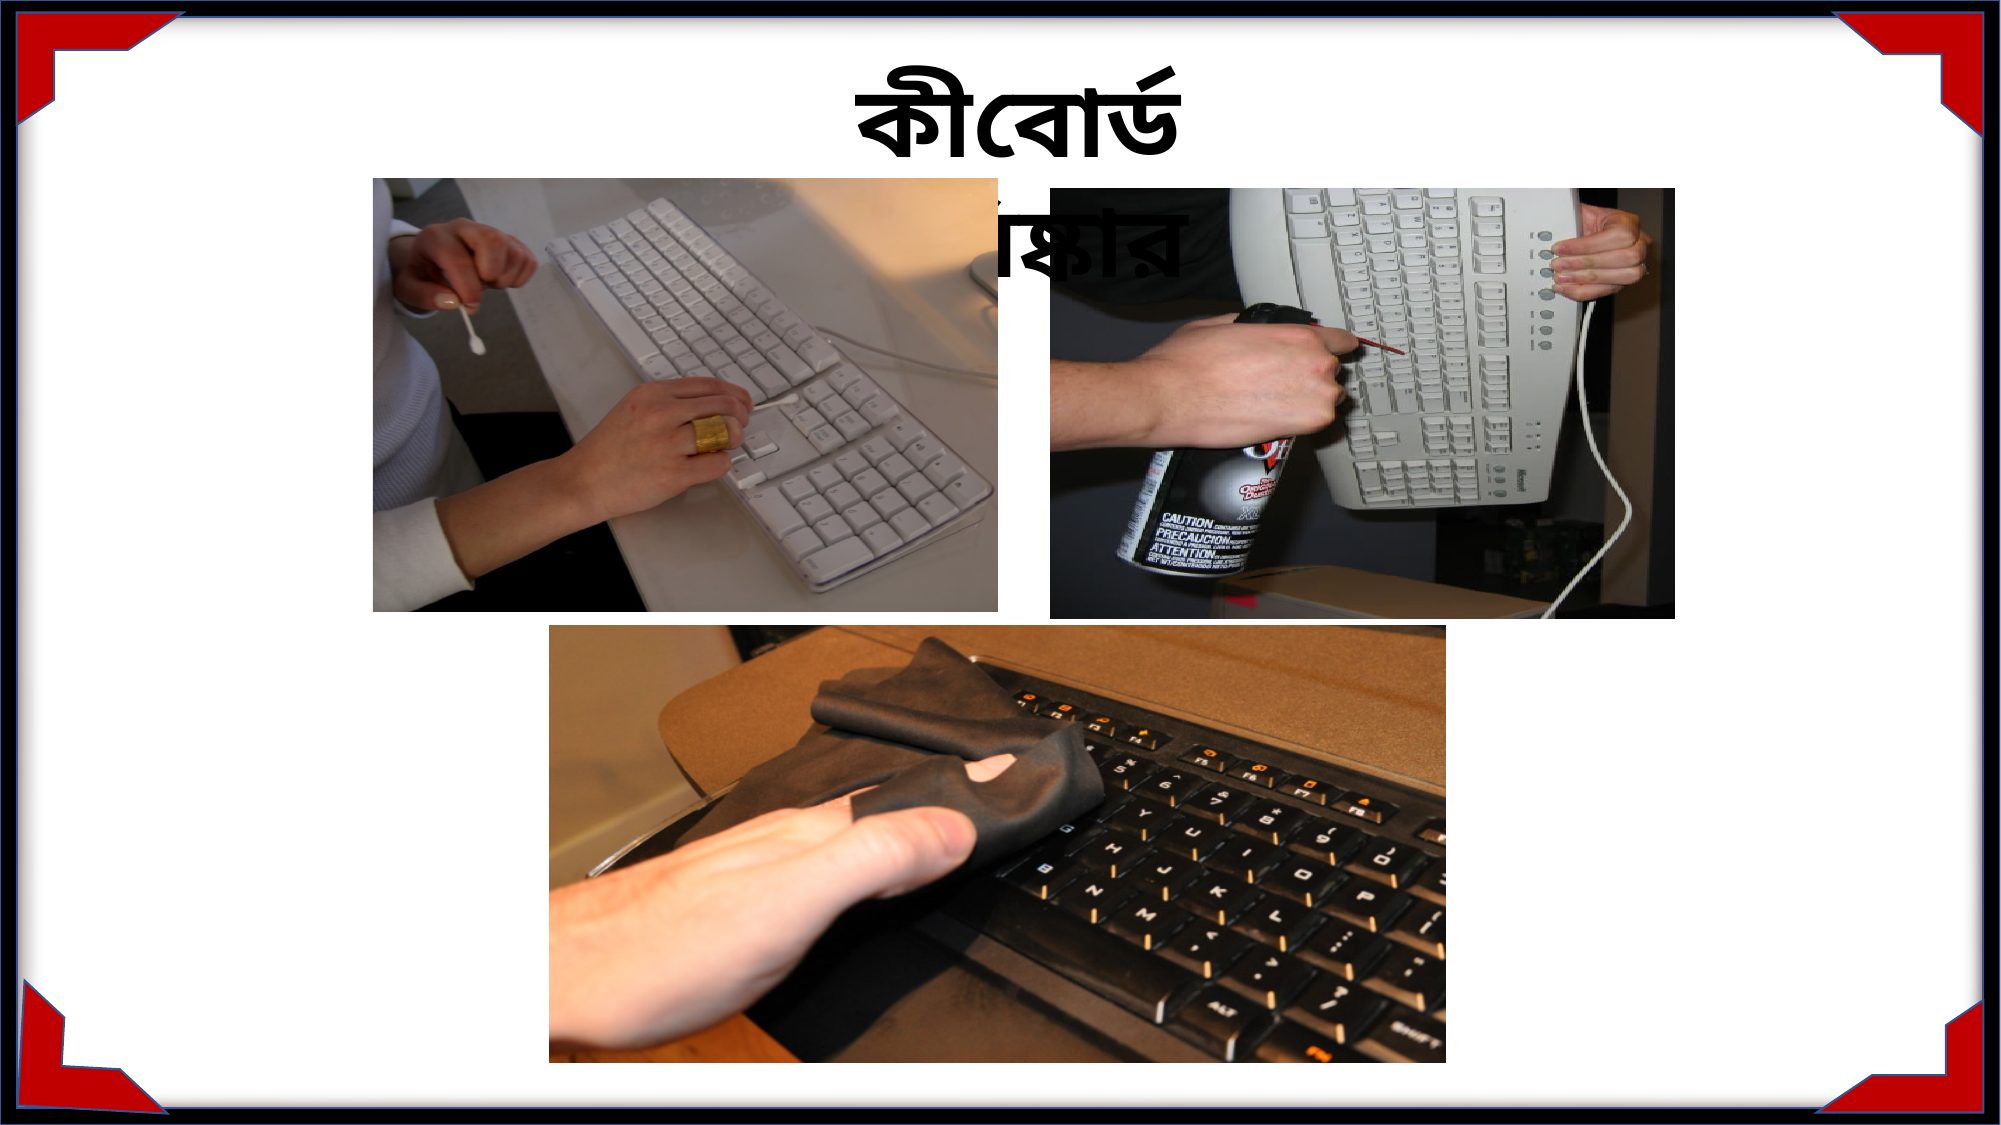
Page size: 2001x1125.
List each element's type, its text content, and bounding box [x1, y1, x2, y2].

picture [18, 18, 1982, 1107]
text_box কীবোর্ড পরিষ্কার [749, 49, 1288, 305]
